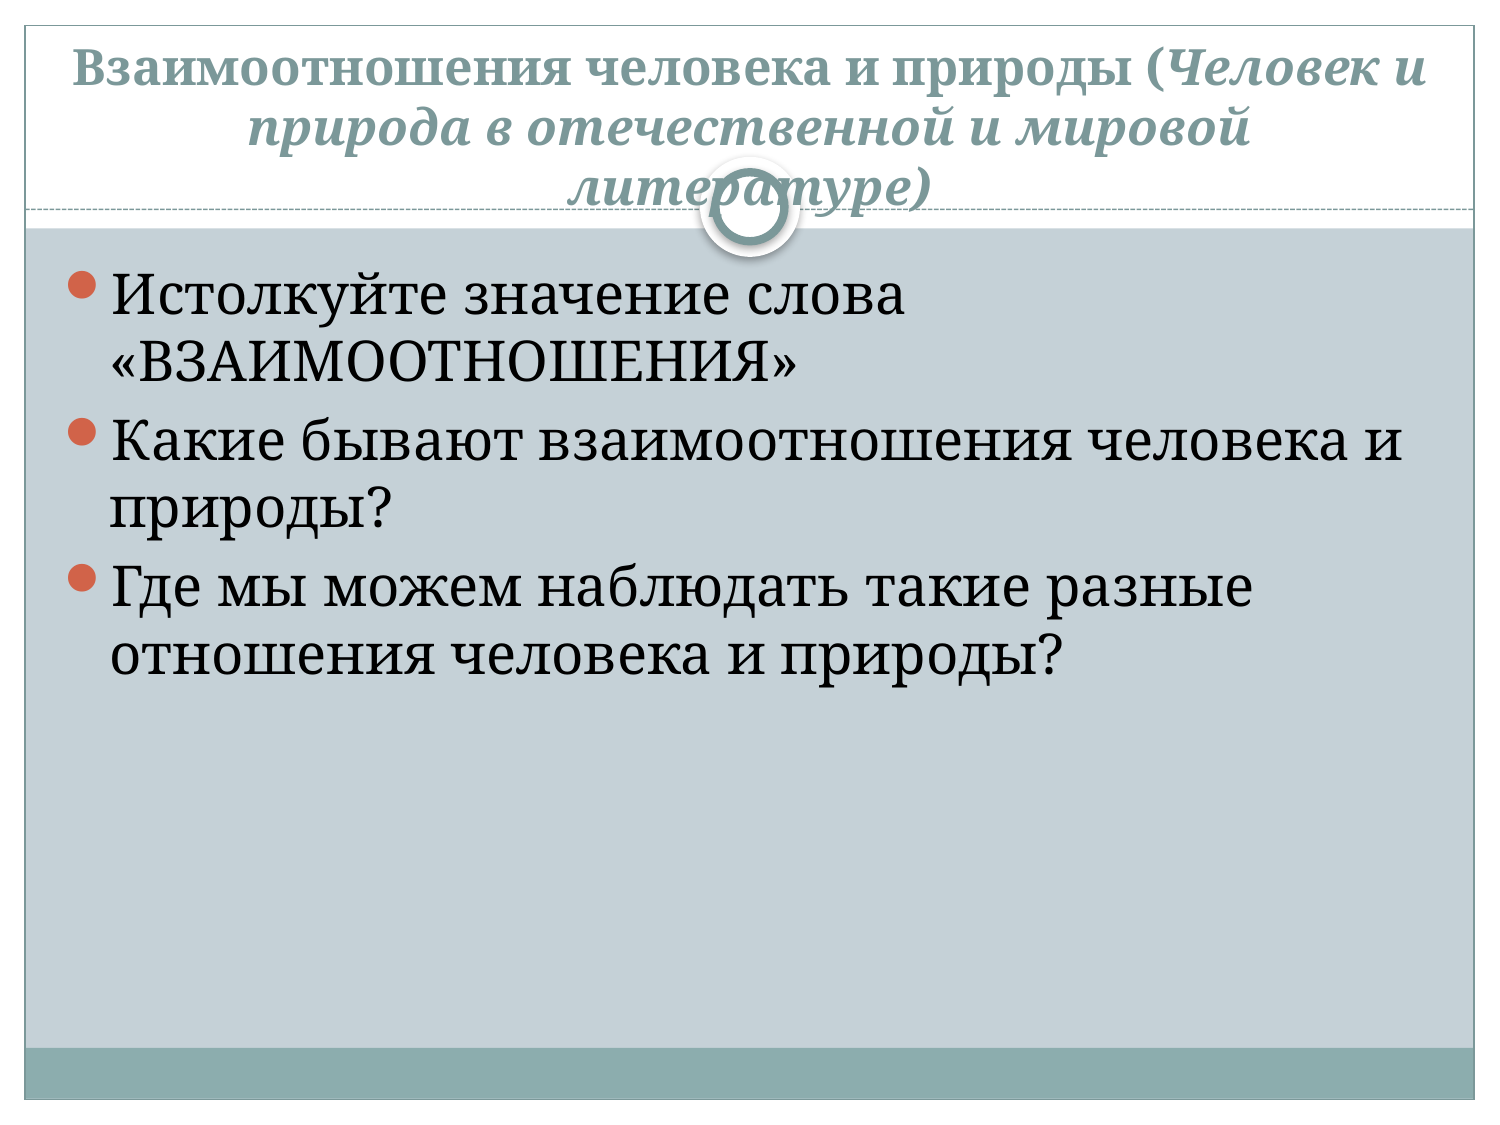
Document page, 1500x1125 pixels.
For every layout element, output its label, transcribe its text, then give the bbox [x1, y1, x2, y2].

list Истолкуйте значение слова «ВЗАИМООТНОШЕНИЯ» Какие бывают взаимоотношения человека и природы? Где мы можем наблюдать такие разные отношения человека и природы? [49, 250, 1445, 1001]
title Взаимоотношения человека и природы (Человек и природа в отечественной и мировой литературе) [49, 37, 1450, 223]
